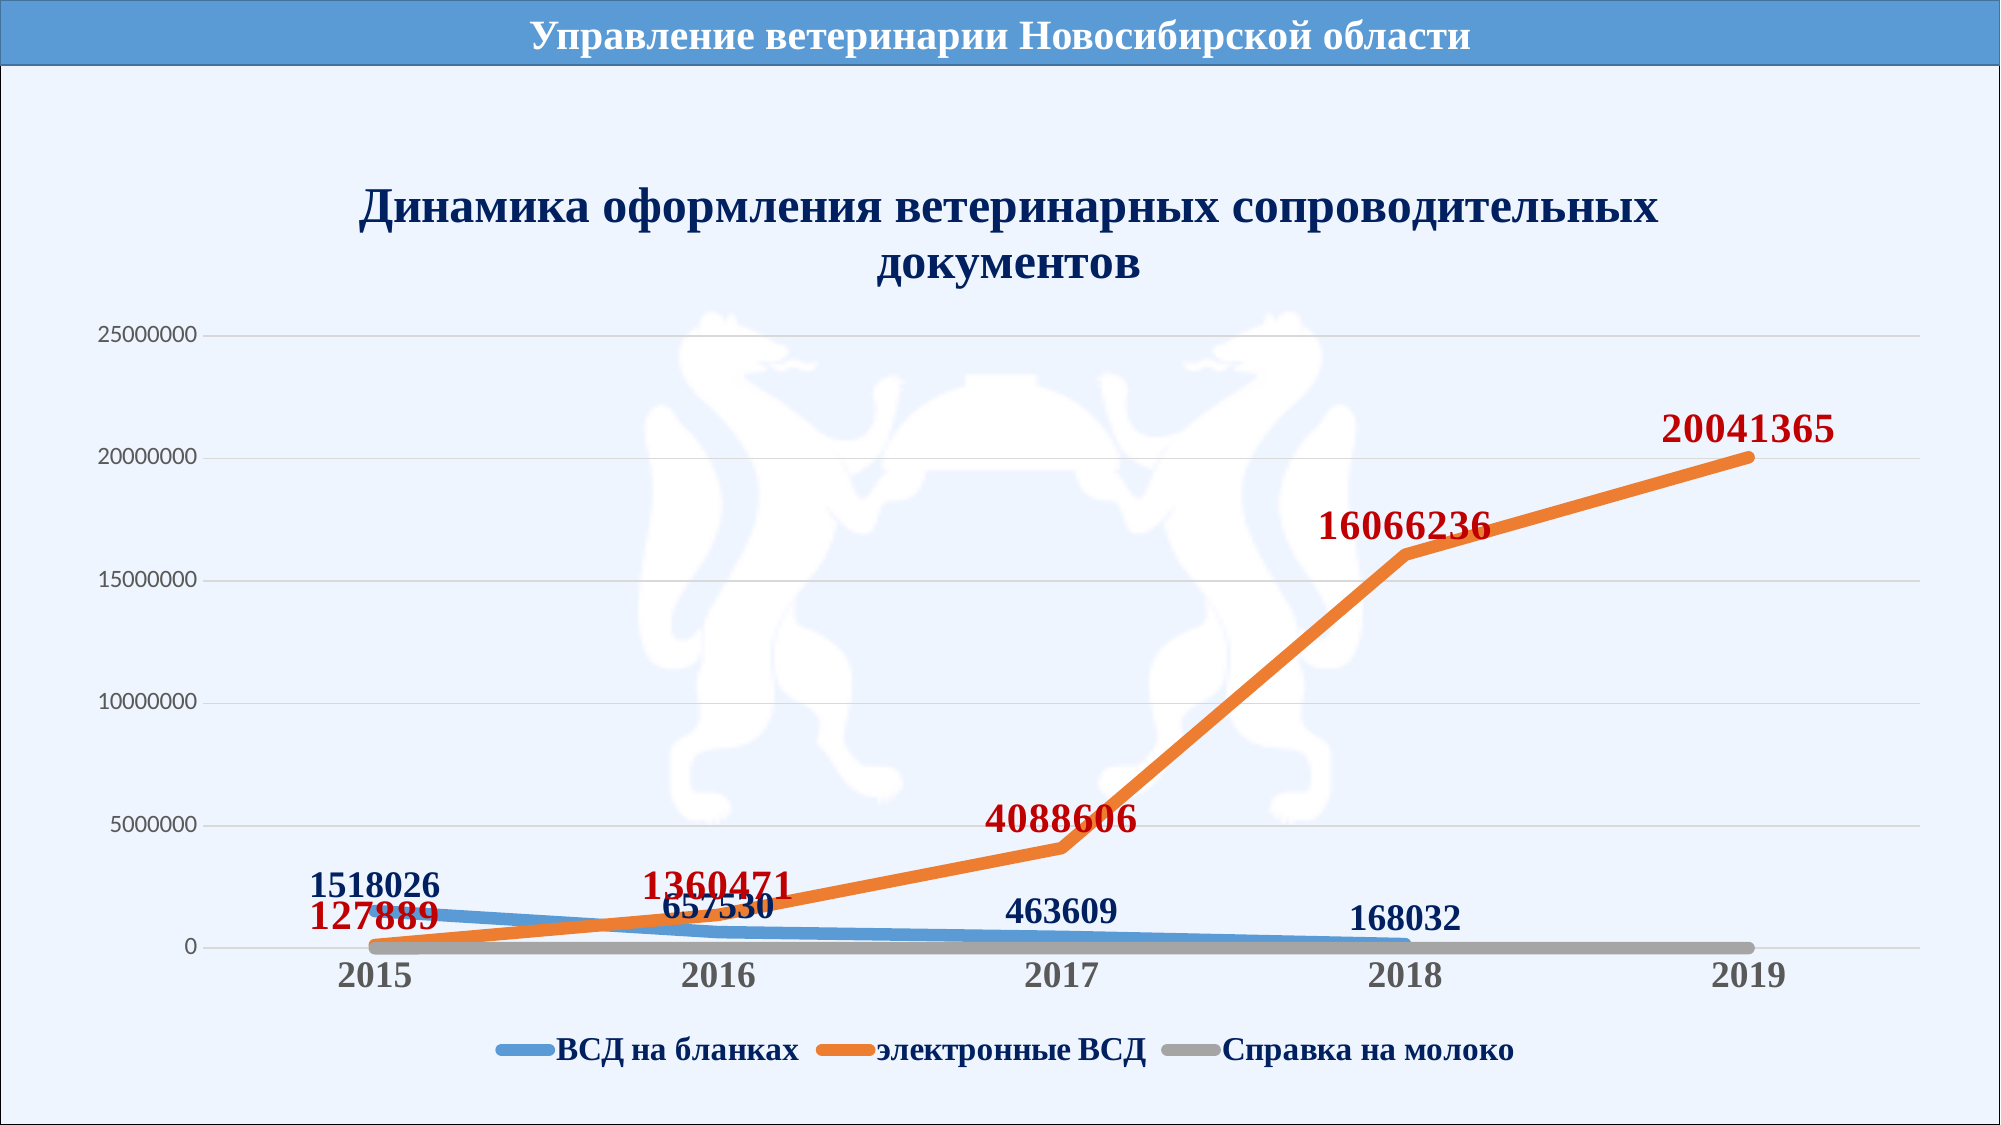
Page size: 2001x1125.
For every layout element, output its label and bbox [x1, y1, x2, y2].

picture [0, 0, 2000, 1125]
chart [59, 135, 1959, 1076]
